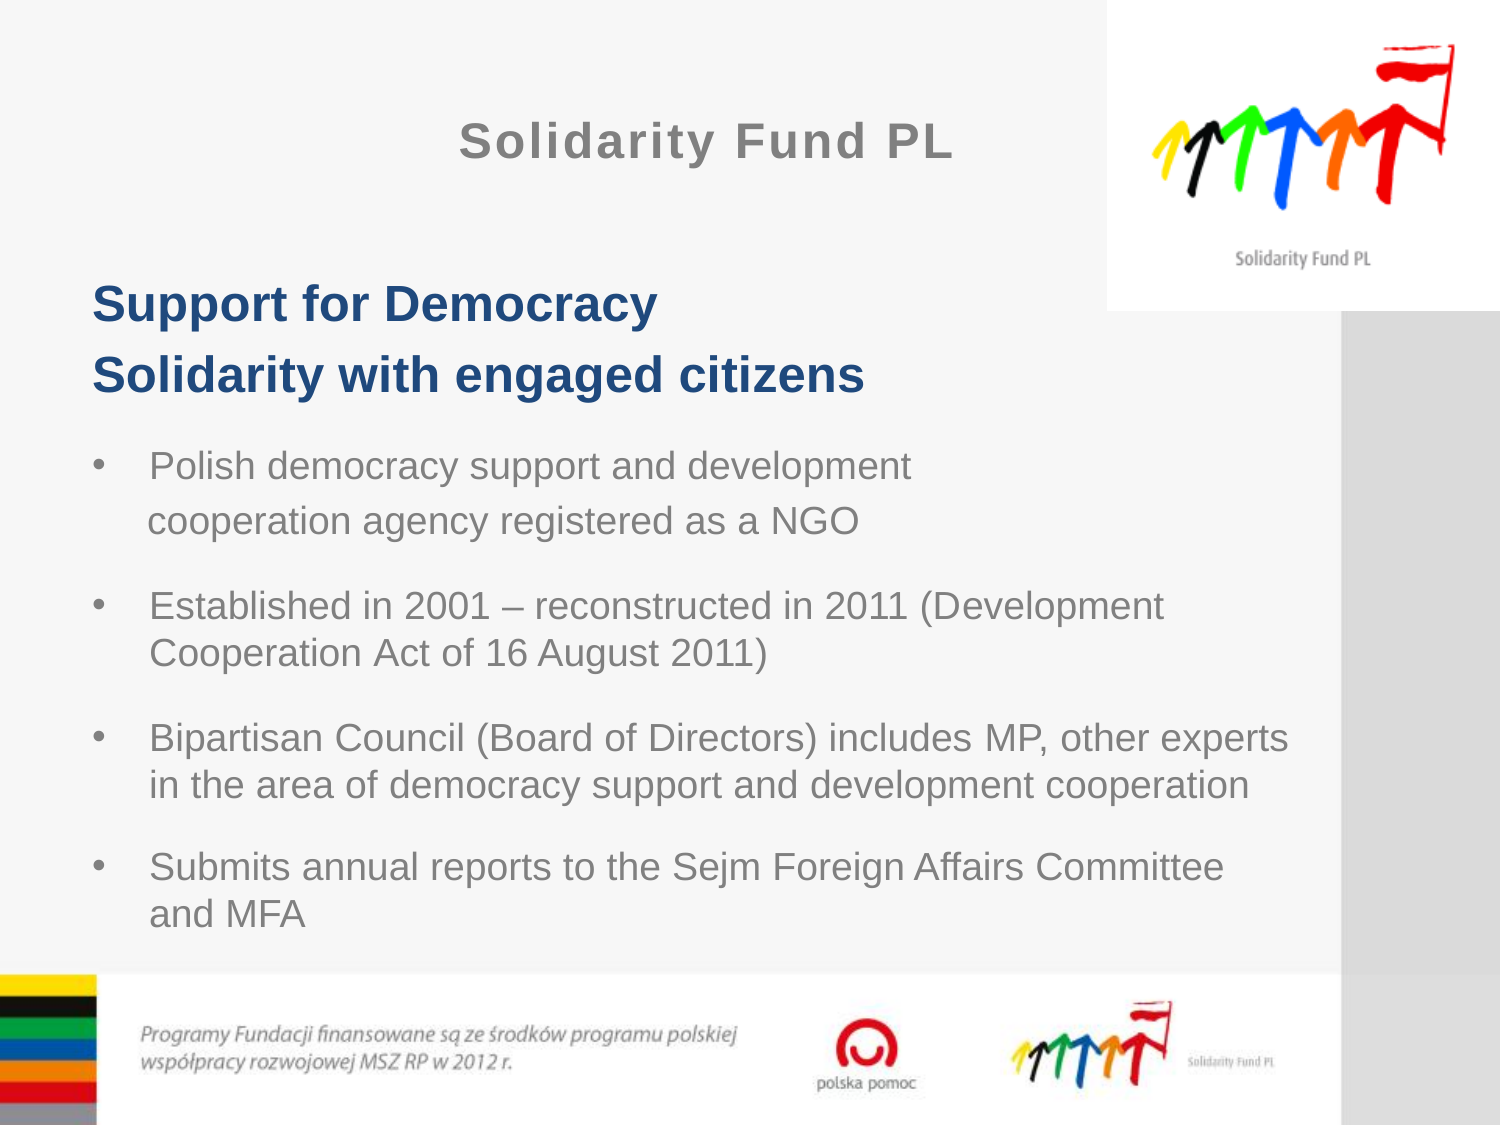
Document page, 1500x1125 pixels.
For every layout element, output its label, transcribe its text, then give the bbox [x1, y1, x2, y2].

title Solidarity Fund PL [98, 45, 1101, 233]
picture [0, 0, 1500, 1125]
list Support for Democracy Solidarity with engaged citizens Polish democracy support and development cooperation agency registered as a NGO Established in 2001 – reconstructed in 2011 (Development Cooperation Act of 16 August 2011) Bipartisan Council (Board of Directors) includes MP, other experts in the area of democracy support and development cooperation Submits annual reports to the Sejm Foreign Affairs Committee and MFA [77, 262, 1314, 950]
